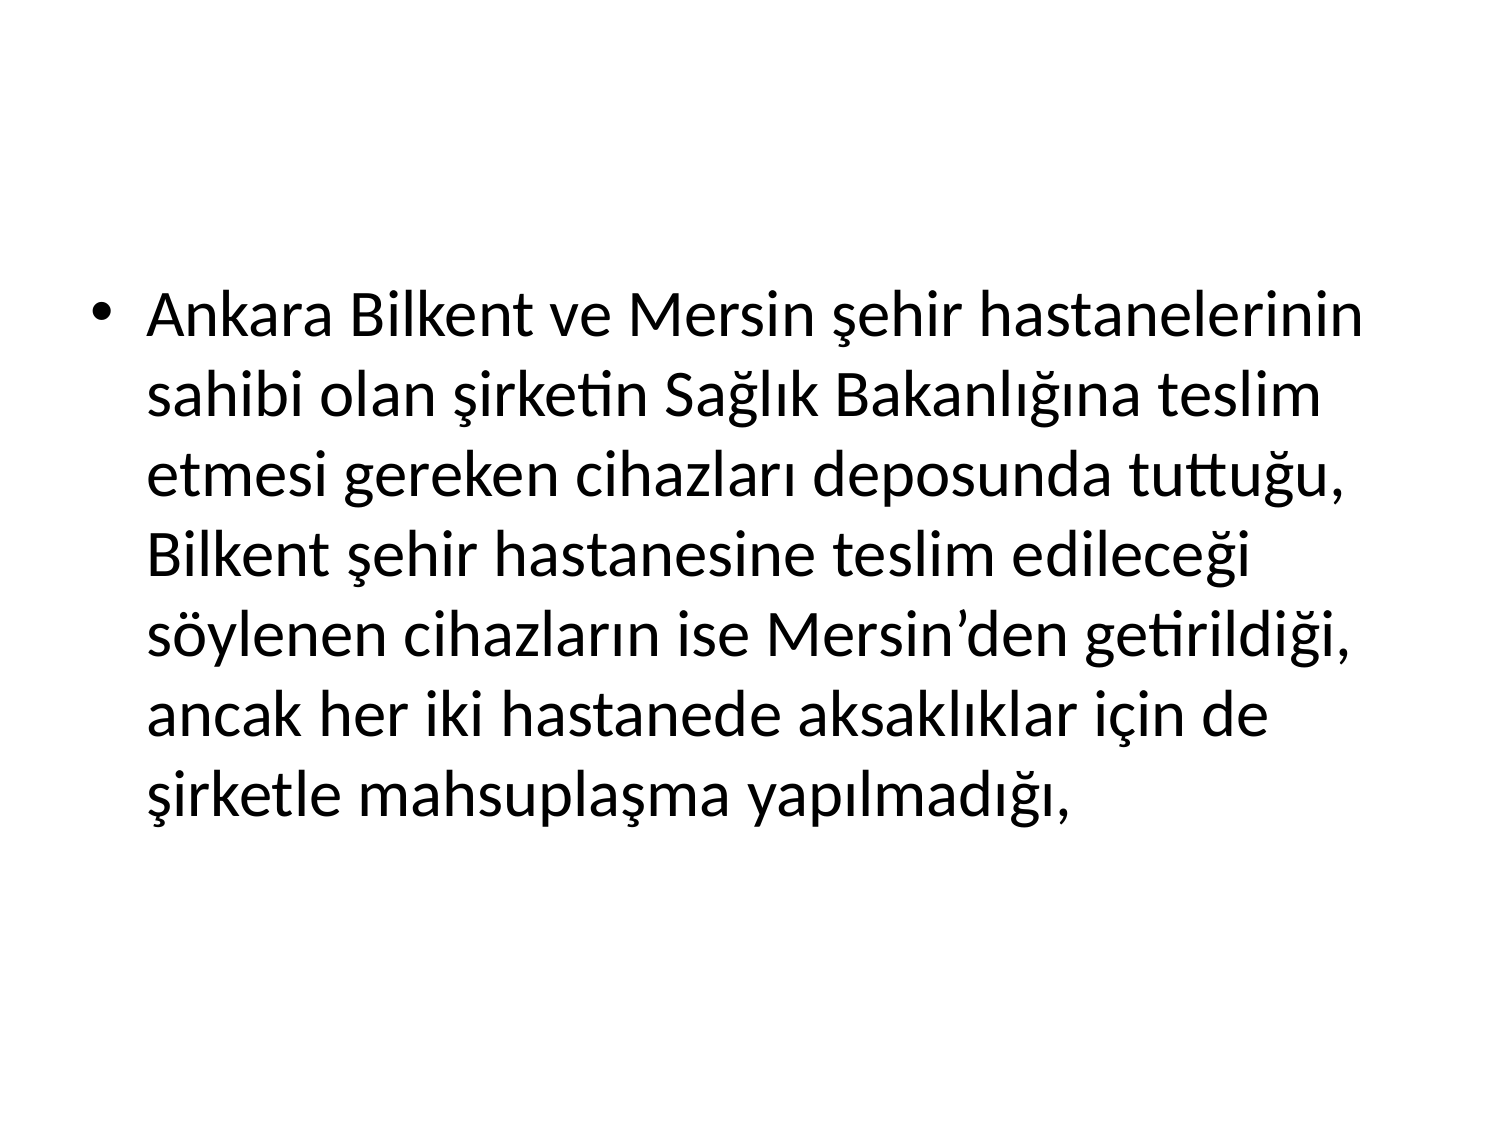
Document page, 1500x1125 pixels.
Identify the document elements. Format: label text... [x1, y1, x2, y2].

list Ankara Bilkent ve Mersin şehir hastanelerinin sahibi olan şirketin Sağlık Bakanlığına teslim etmesi gereken cihazları deposunda tuttuğu, Bilkent şehir hastanesine teslim edileceği söylenen cihazların ise Mersin’den getirildiği, ancak her iki hastanede aksaklıklar için de şirketle mahsuplaşma yapılmadığı, [75, 262, 1425, 1005]
